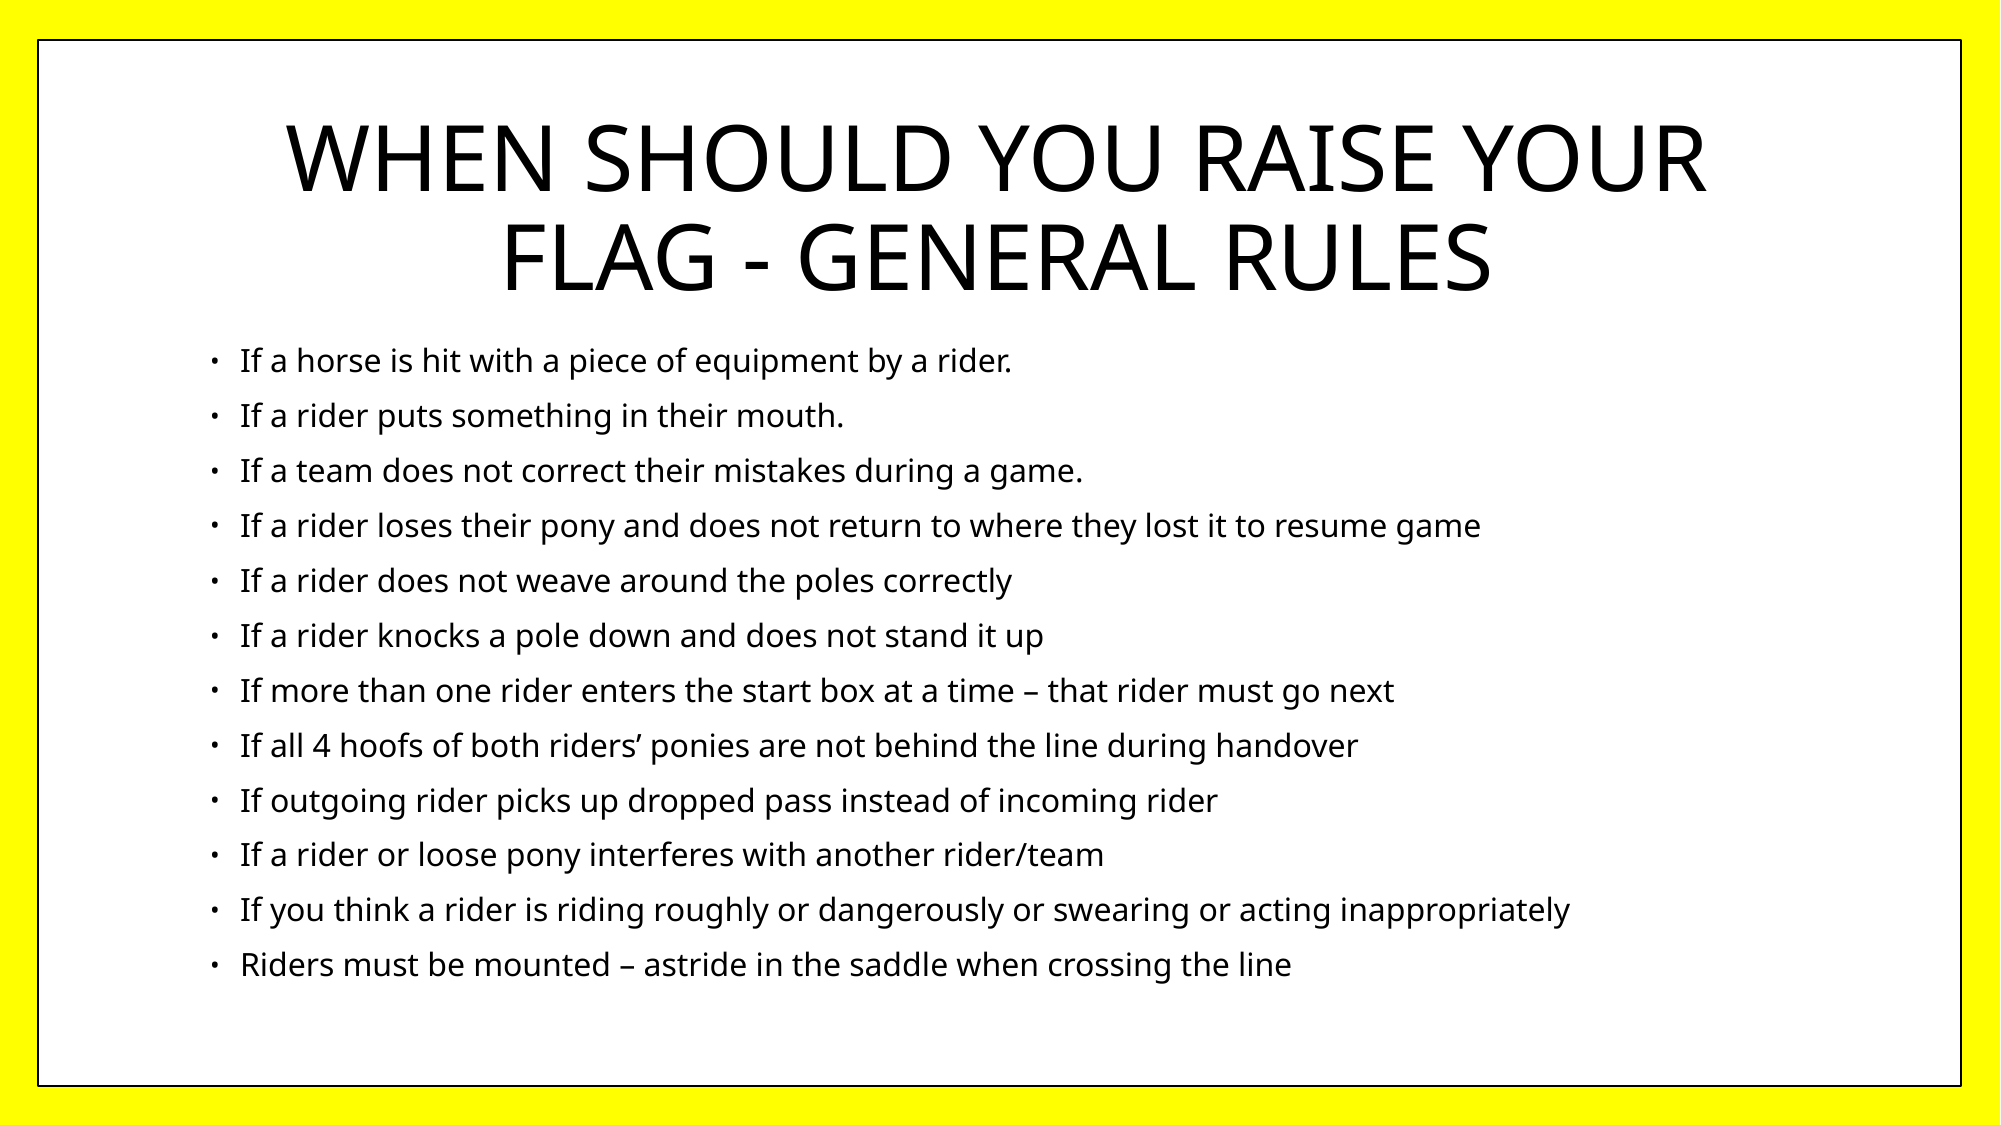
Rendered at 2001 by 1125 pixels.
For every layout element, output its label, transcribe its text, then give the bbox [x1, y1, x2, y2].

title WHEN SHOULD YOU RAISE YOUR FLAG - GENERAL RULES [187, 99, 1808, 323]
list If a horse is hit with a piece of equipment by a rider. If a rider puts something in their mouth. If a team does not correct their mistakes during a game. If a rider loses their pony and does not return to where they lost it to resume game If a rider does not weave around the poles correctly If a rider knocks a pole down and does not stand it up If more than one rider enters the start box at a time – that rider must go next If all 4 hoofs of both riders’ ponies are not behind the line during handover If outgoing rider picks up dropped pass instead of incoming rider If a rider or loose pony interferes with another rider/team If you think a rider is riding roughly or dangerously or swearing or acting inappropriately Riders must be mounted – astride in the saddle when crossing the line [187, 337, 1808, 1000]
